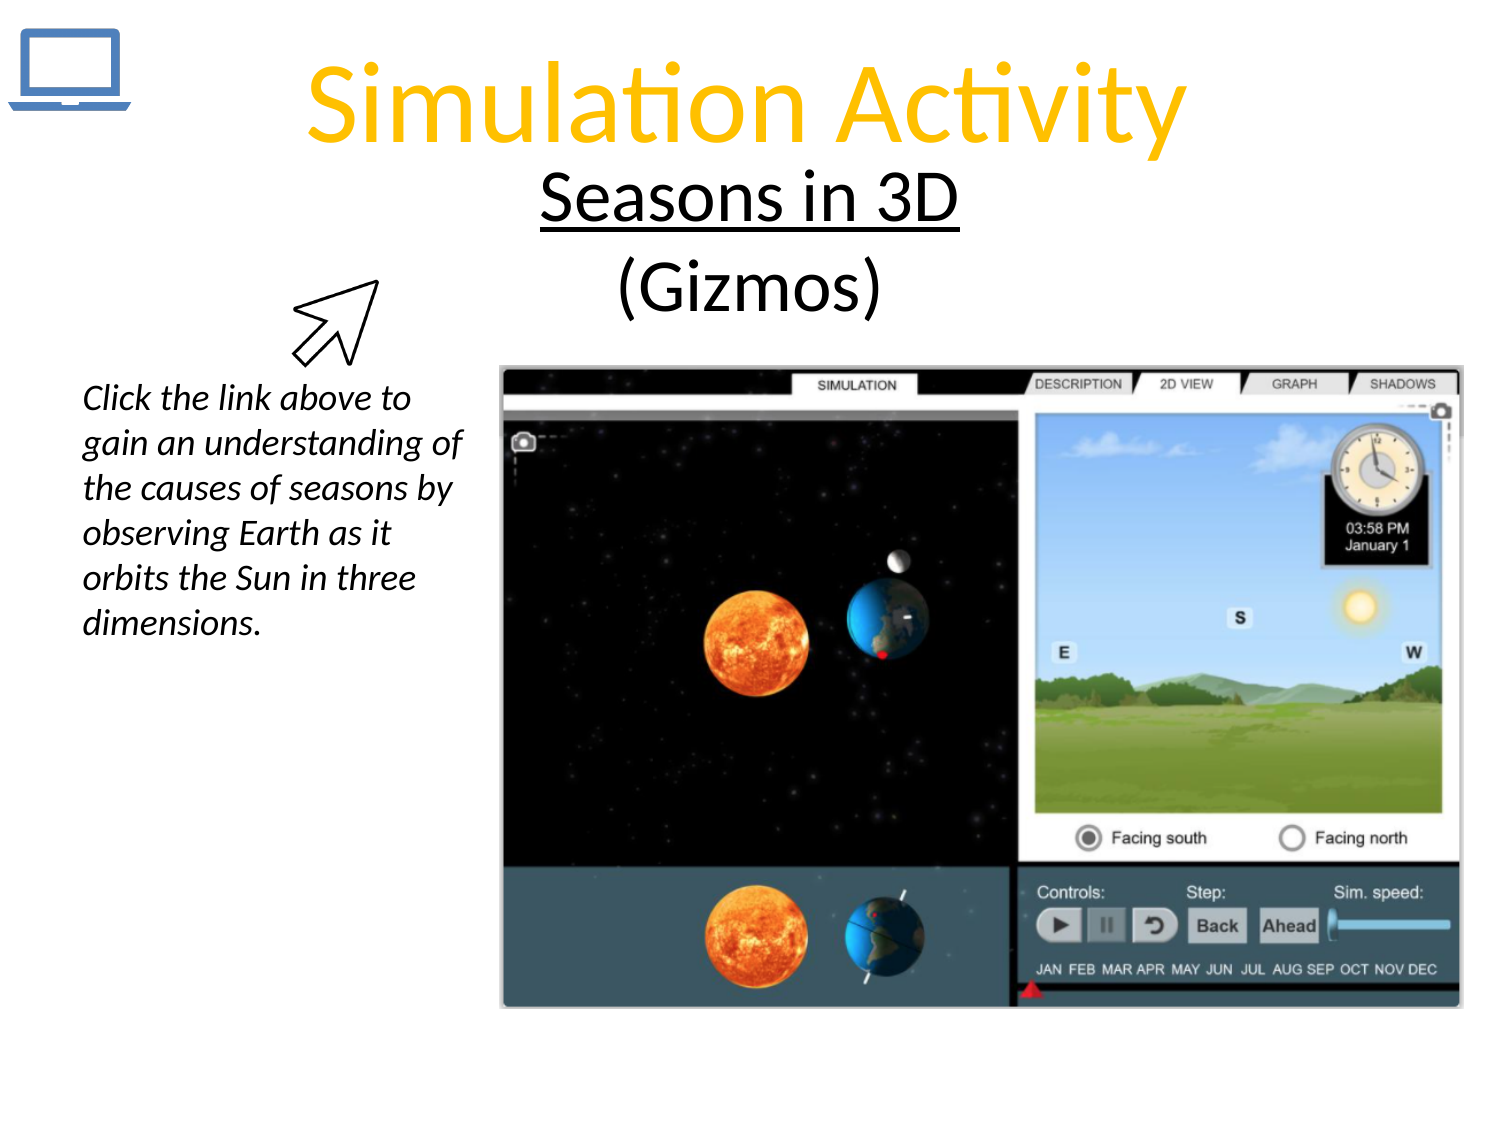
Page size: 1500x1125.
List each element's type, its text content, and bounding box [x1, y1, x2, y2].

picture [499, 365, 1464, 1009]
text_box [0, 0, 140, 140]
picture [259, 248, 411, 400]
text_box Simulation Activity [290, 18, 1210, 139]
text_box Click the link above to gain an understanding of the causes of seasons by observing Earth as it orbits the Sun in three dimensions. [67, 365, 487, 651]
text_box Seasons in 3D (Gizmos) [217, 139, 1282, 335]
